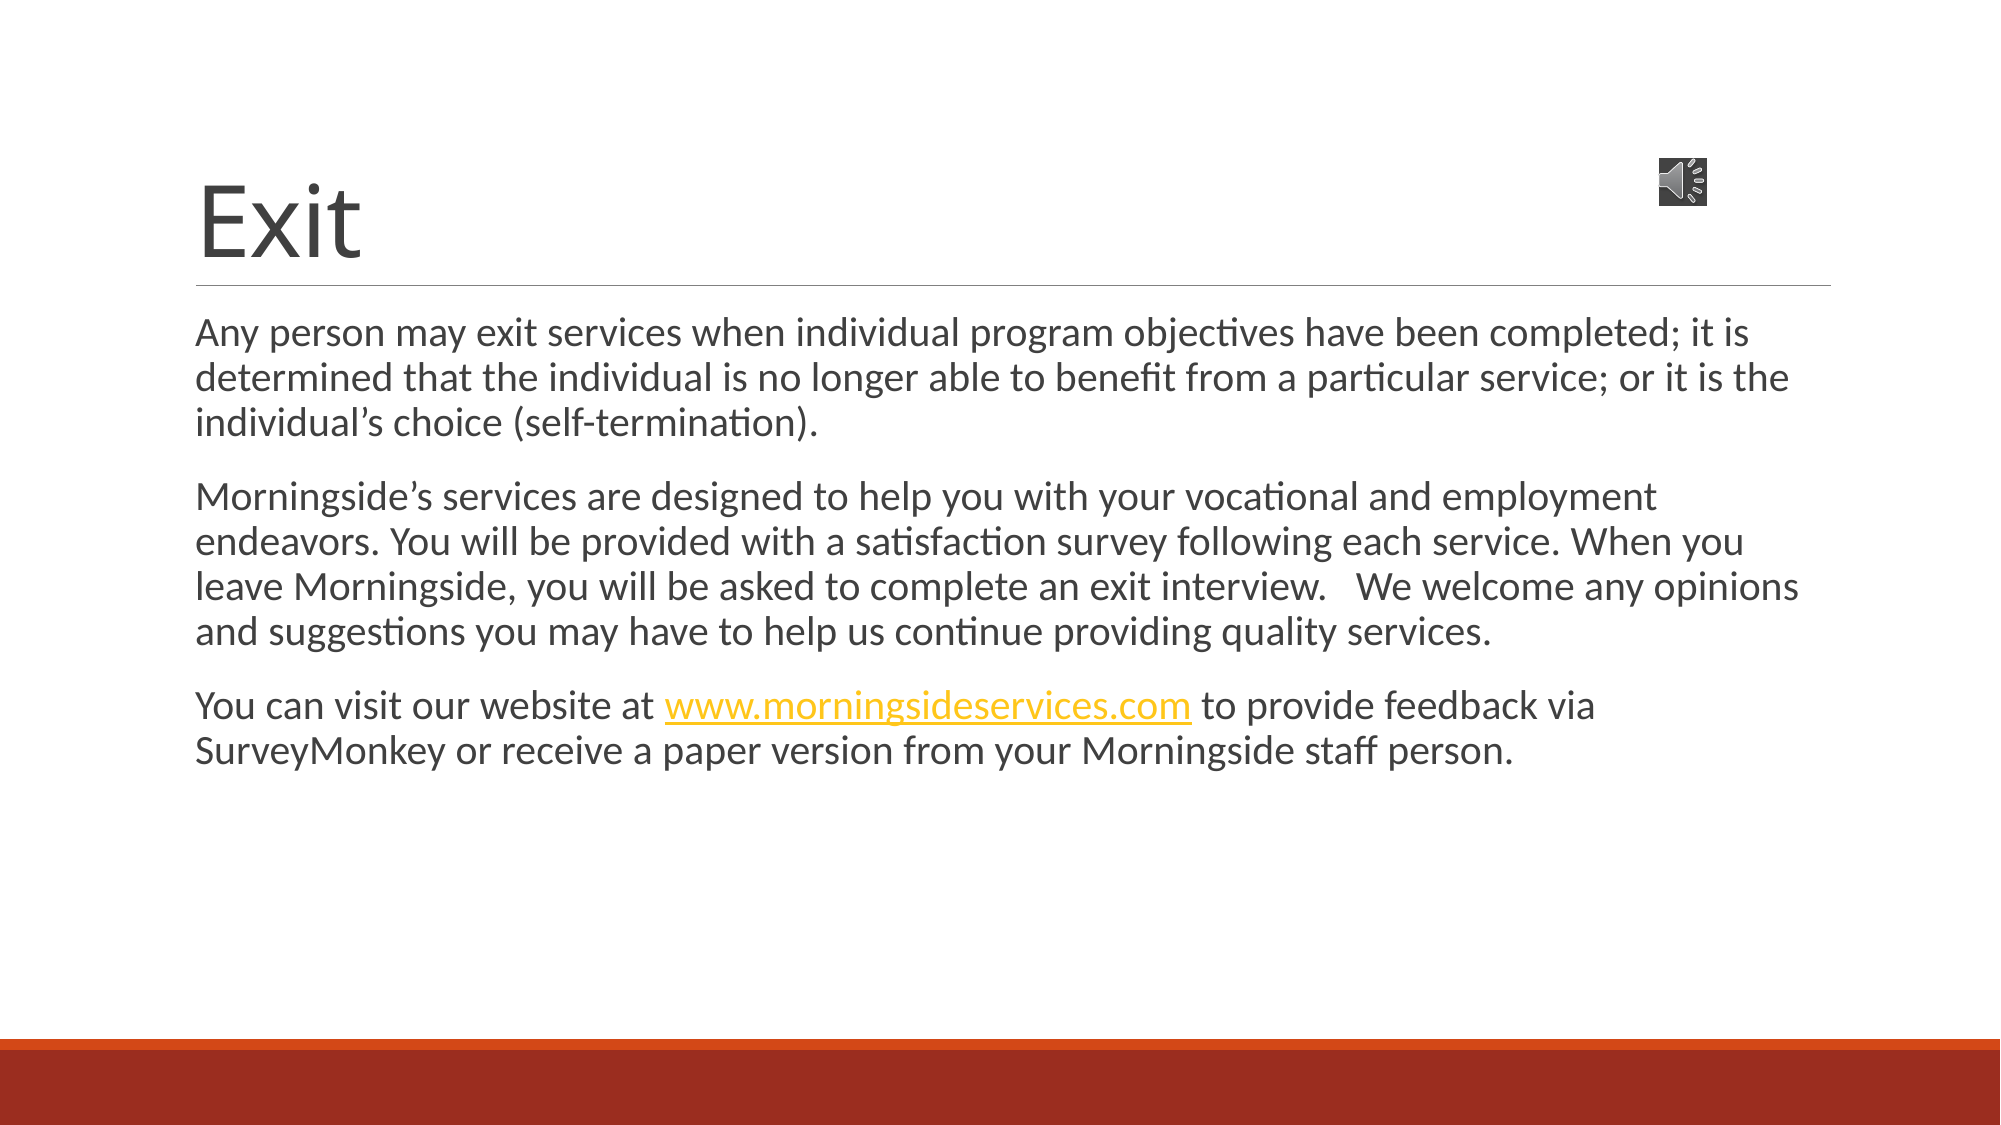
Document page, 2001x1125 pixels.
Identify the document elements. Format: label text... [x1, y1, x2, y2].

list Any person may exit services when individual program objectives have been completed; it is determined that the individual is no longer able to benefit from a particular service; or it is the individual’s choice (self-termination). Morningside’s services are designed to help you with your vocational and employment endeavors. You will be provided with a satisfaction survey following each service. When you leave Morningside, you will be asked to complete an exit interview. We welcome any opinions and suggestions you may have to help us continue providing quality services. You can visit our website at www.morningsideservices.com to provide feedback via SurveyMonkey or receive a paper version from your Morningside staff person. [180, 302, 1830, 963]
title Exit [180, 47, 1830, 285]
picture [1657, 156, 1709, 208]
